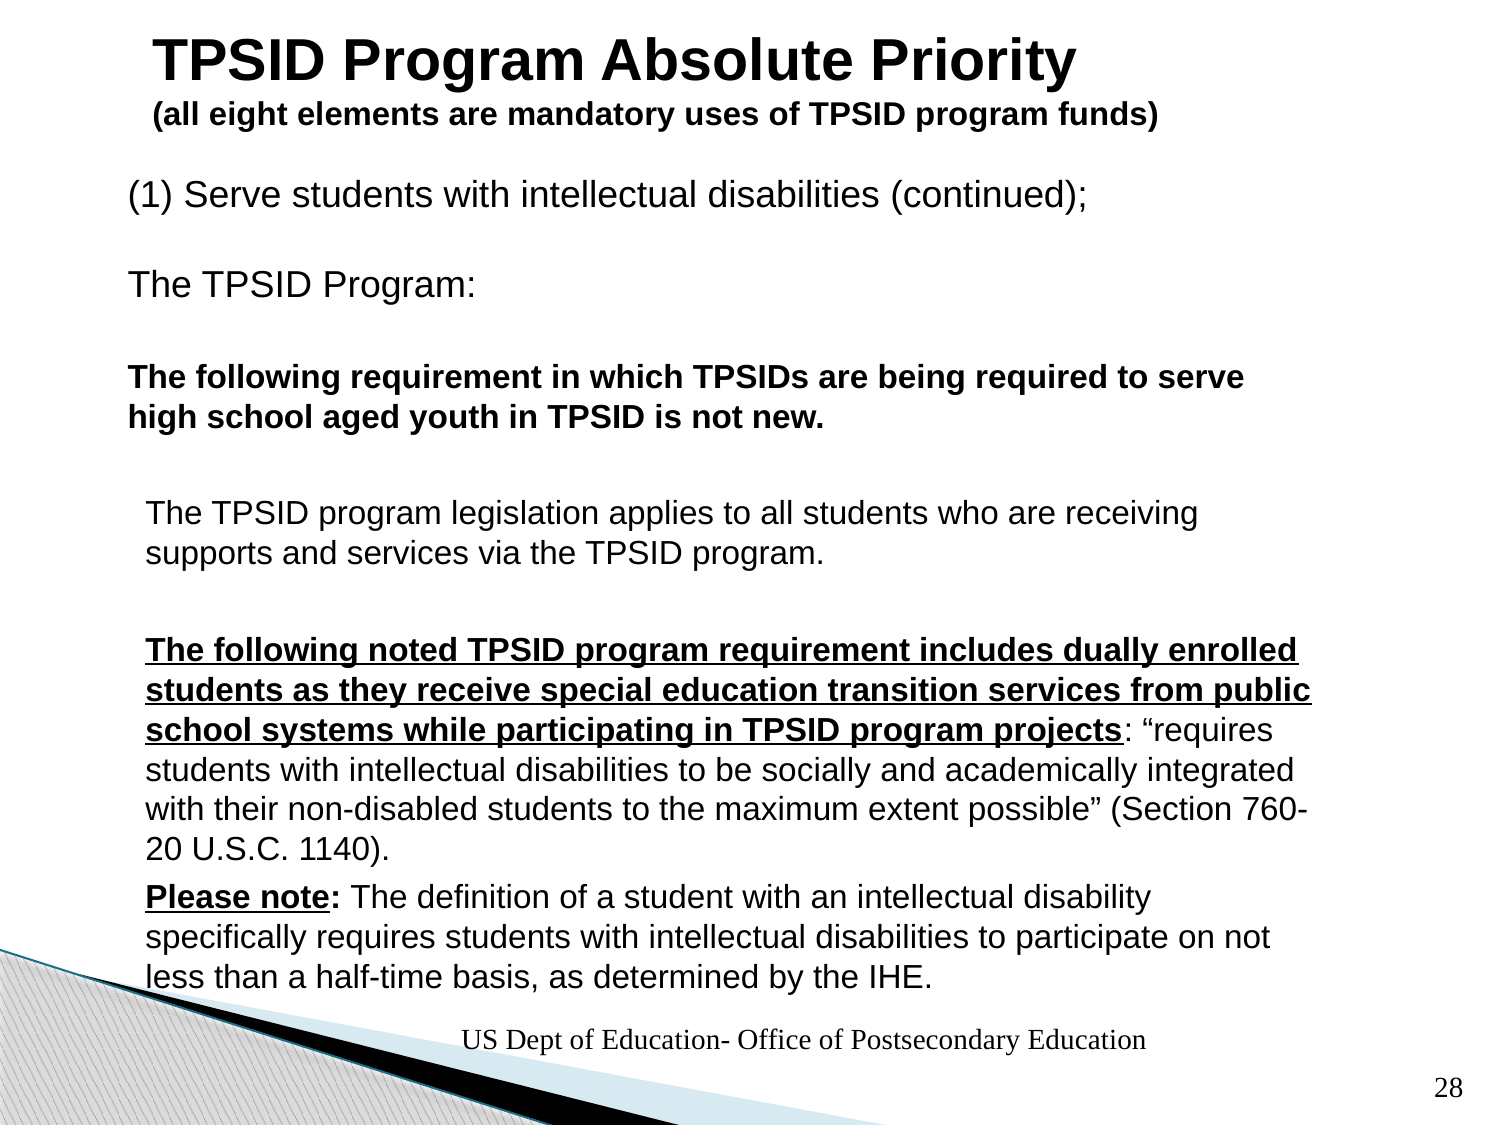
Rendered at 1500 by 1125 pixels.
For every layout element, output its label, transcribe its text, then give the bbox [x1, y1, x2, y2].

title TPSID Program Absolute Priority (all eight elements are mandatory uses of TPSID program funds) [137, 13, 1500, 141]
footer US Dept of Education- Office of Postsecondary Education [387, 1025, 1163, 1063]
slide_number 28 [1418, 1051, 1479, 1112]
list (1) Serve students with intellectual disabilities (continued); The TPSID Program: The following requirement in which TPSIDs are being required to serve high school aged youth in TPSID is not new. The TPSID program legislation applies to all students who are receiving supports and services via the TPSID program. The following noted TPSID program requirement includes dually enrolled students as they receive special education transition services from public school systems while participating in TPSID program projects: “requires students with intellectual disabilities to be socially and academically integrated with their non-disabled students to the maximum extent possible” (Section 760-20 U.S.C. 1140). Please note: The definition of a student with an intellectual disability specifically requires students with intellectual disabilities to participate on not less than a half-time basis, as determined by the IHE. [112, 112, 1338, 925]
